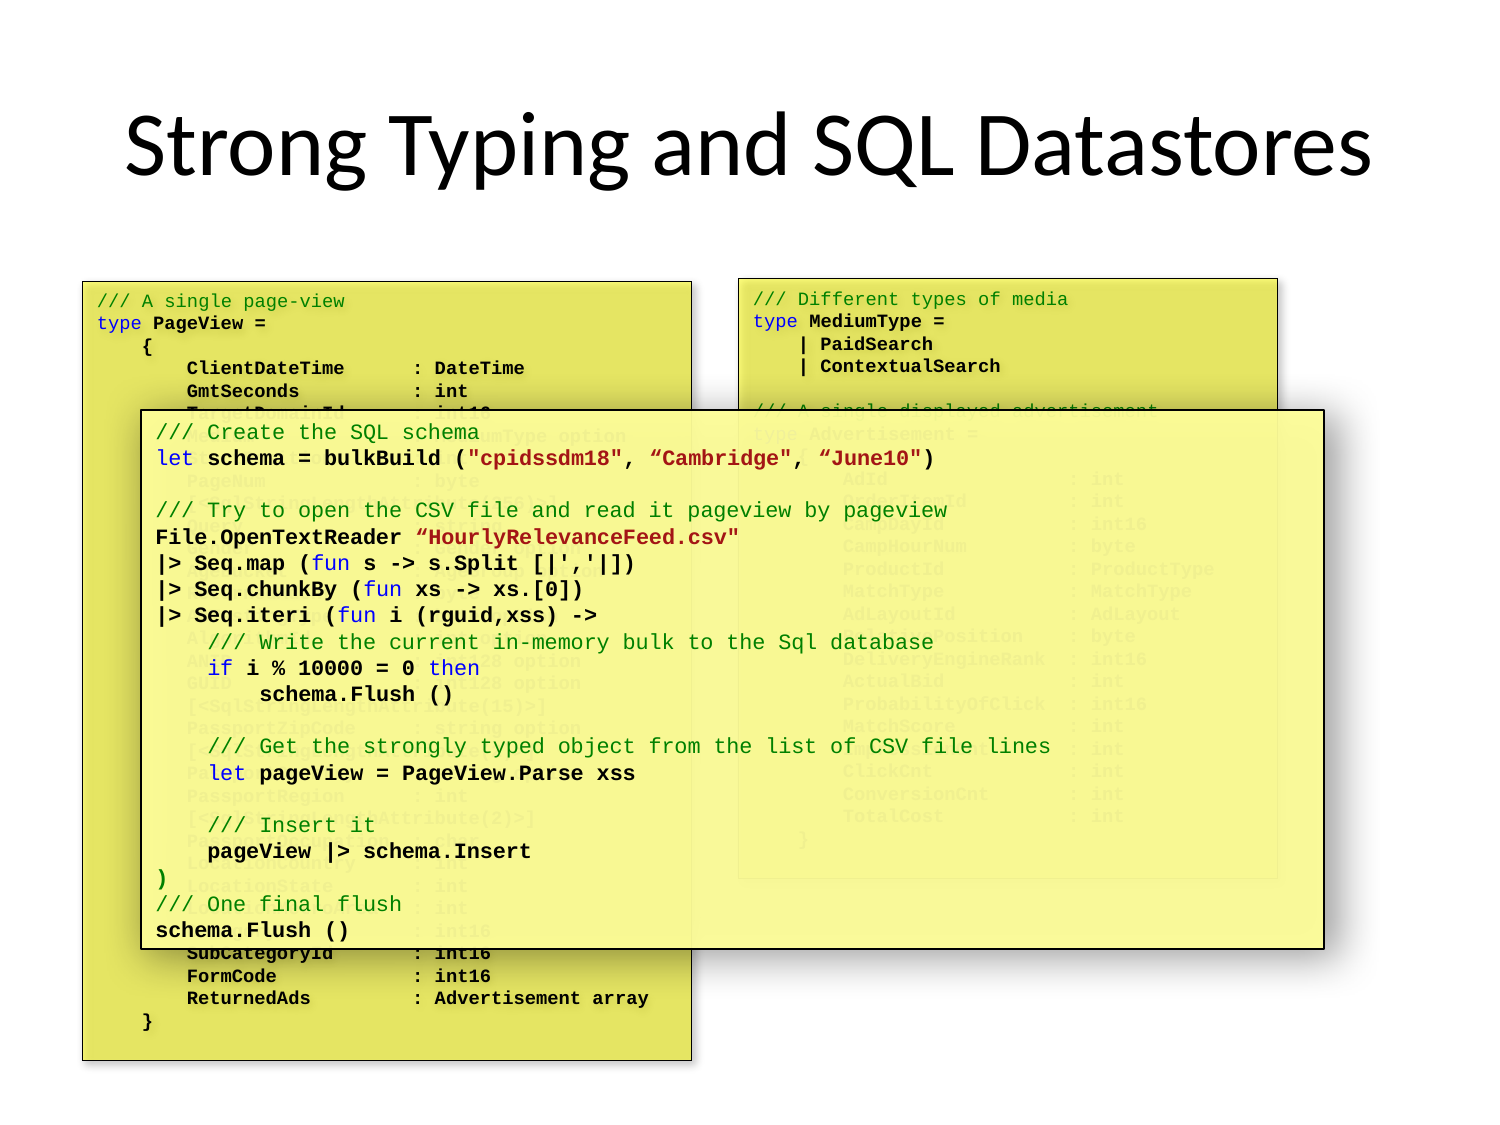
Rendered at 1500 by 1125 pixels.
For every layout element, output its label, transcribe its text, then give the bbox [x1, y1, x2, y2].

text_box /// A single page-view type PageView = { ClientDateTime : DateTime GmtSeconds : int TargetDomainId : int16 Medium : MediumType option StartPosition : int PageNum : byte [<SqlStringLengthAttribute(256)>] Query : string Gender : Gender option AgeBucket : AgeGroup option ReturnedAdCnt : byte AbTestingType : byte option AlgorithmId : int option ANID : int128 option GUID : int128 option [<SqlStringLengthAttribute(15)>] PassportZipCode : string option [<SqlStringLengthAttribute(2)>] PassportCountry : string option PassportRegion : int [<SqlStringLengthAttribute(2)>] PassportOccupation : char LocationCountry : int LocationState : int LocationMetroArea : int CategoryId : int16 SubCategoryId : int16 FormCode : int16 ReturnedAds : Advertisement array } [82, 281, 692, 1061]
title Strong Typing and SQL Datastores [75, 45, 1425, 233]
text_box /// Different types of media type MediumType = | PaidSearch | ContextualSearch /// A single displayed advertisement type Advertisement = { AdId : int OrderItemId : int CampDayId : int16 CampHourNum : byte ProductId : ProductType MatchType : MatchType AdLayoutId : AdLayout RelativePosition : byte DeliveryEngineRank : int16 ActualBid : int ProbabilityOfClick : int16 MatchScore : int ImpressionCnt : int ClickCnt : int ConversionCnt : int TotalCost : int } [738, 278, 1278, 385]
text_box /// Create the SQL schema let schema = bulkBuild ("cpidssdm18", “Cambridge", “June10") /// Try to open the CSV file and read it pageview by pageview File.OpenTextReader “HourlyRelevanceFeed.csv" |> Seq.map (fun s -> s.Split [|','|]) |> Seq.chunkBy (fun xs -> xs.[0]) |> Seq.iteri (fun i (rguid,xss) -> /// Write the current in-memory bulk to the Sql database if i % 10000 = 0 then schema.Flush () /// Get the strongly typed object from the list of CSV file lines let pageView = PageView.Parse xss /// Insert it pageView |> schema.Insert ) /// One final flush schema.Flush () [140, 410, 1325, 950]
